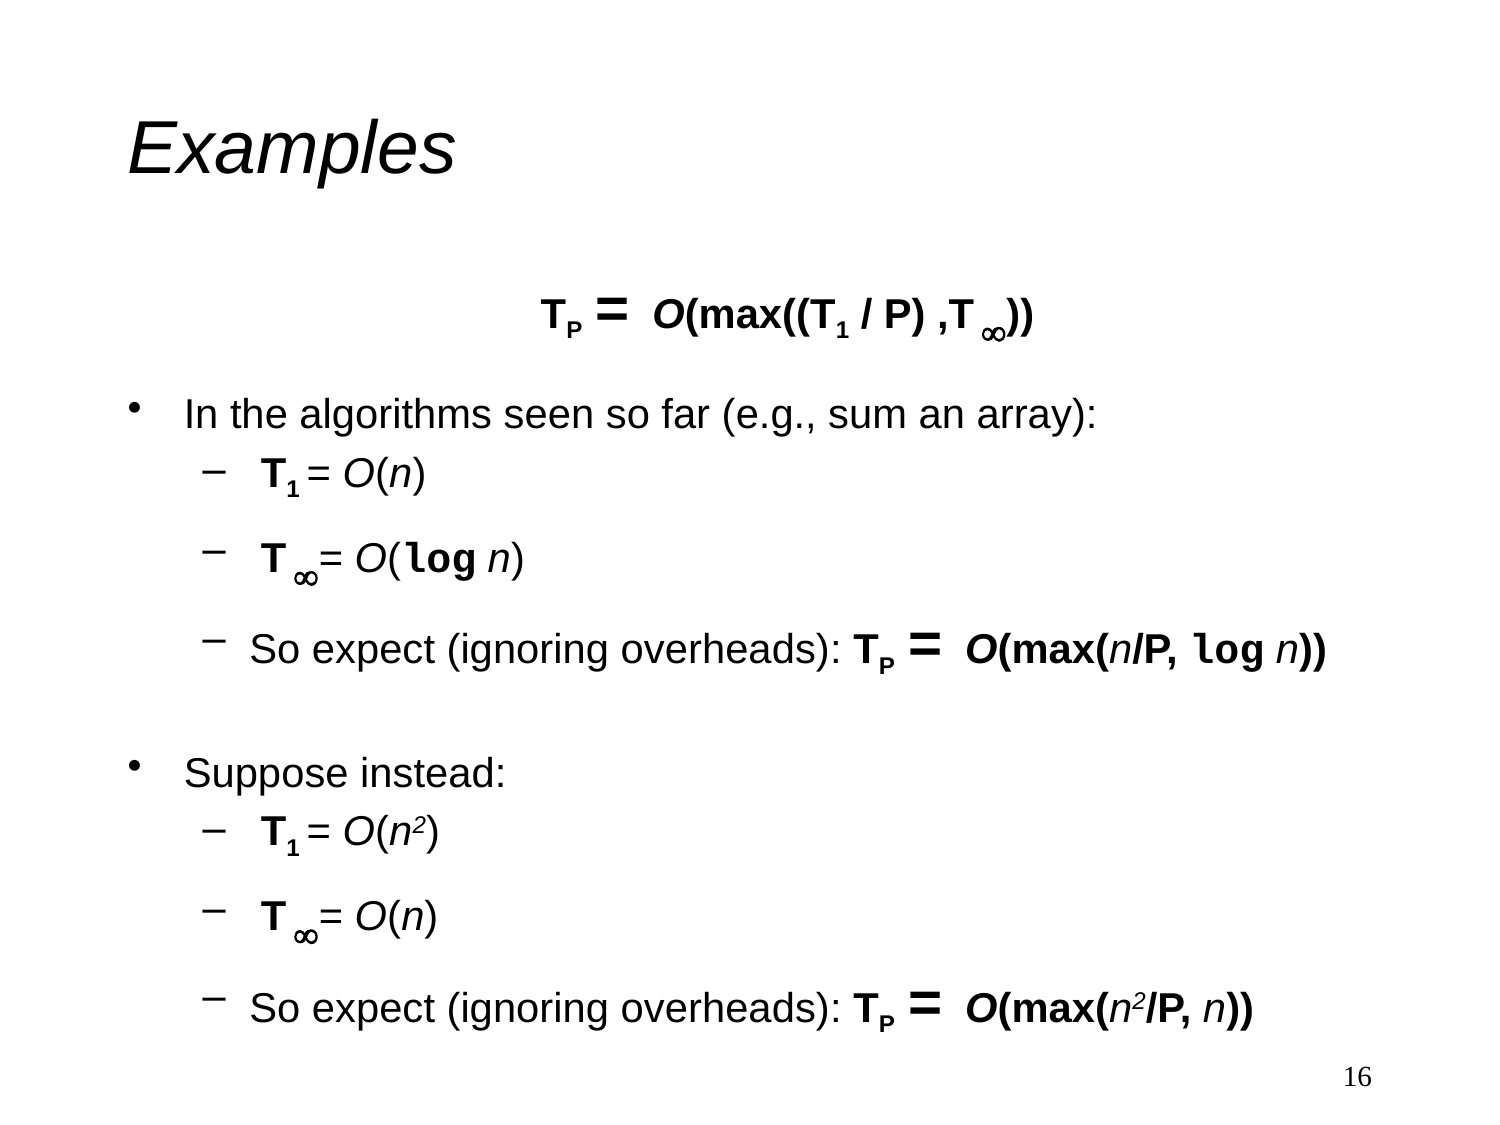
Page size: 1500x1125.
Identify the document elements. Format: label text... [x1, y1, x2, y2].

slide_number 16 [1074, 1049, 1388, 1125]
title Examples [112, 49, 1388, 238]
list TP = O(max((T1 / P) ,T )) In the algorithms seen so far (e.g., sum an array): T1 = O(n) T = O(log n) So expect (ignoring overheads): TP = O(max(n/P, log n)) Suppose instead: T1 = O(n2) T = O(n) So expect (ignoring overheads): TP = O(max(n2/P, n)) [112, 262, 1388, 1001]
